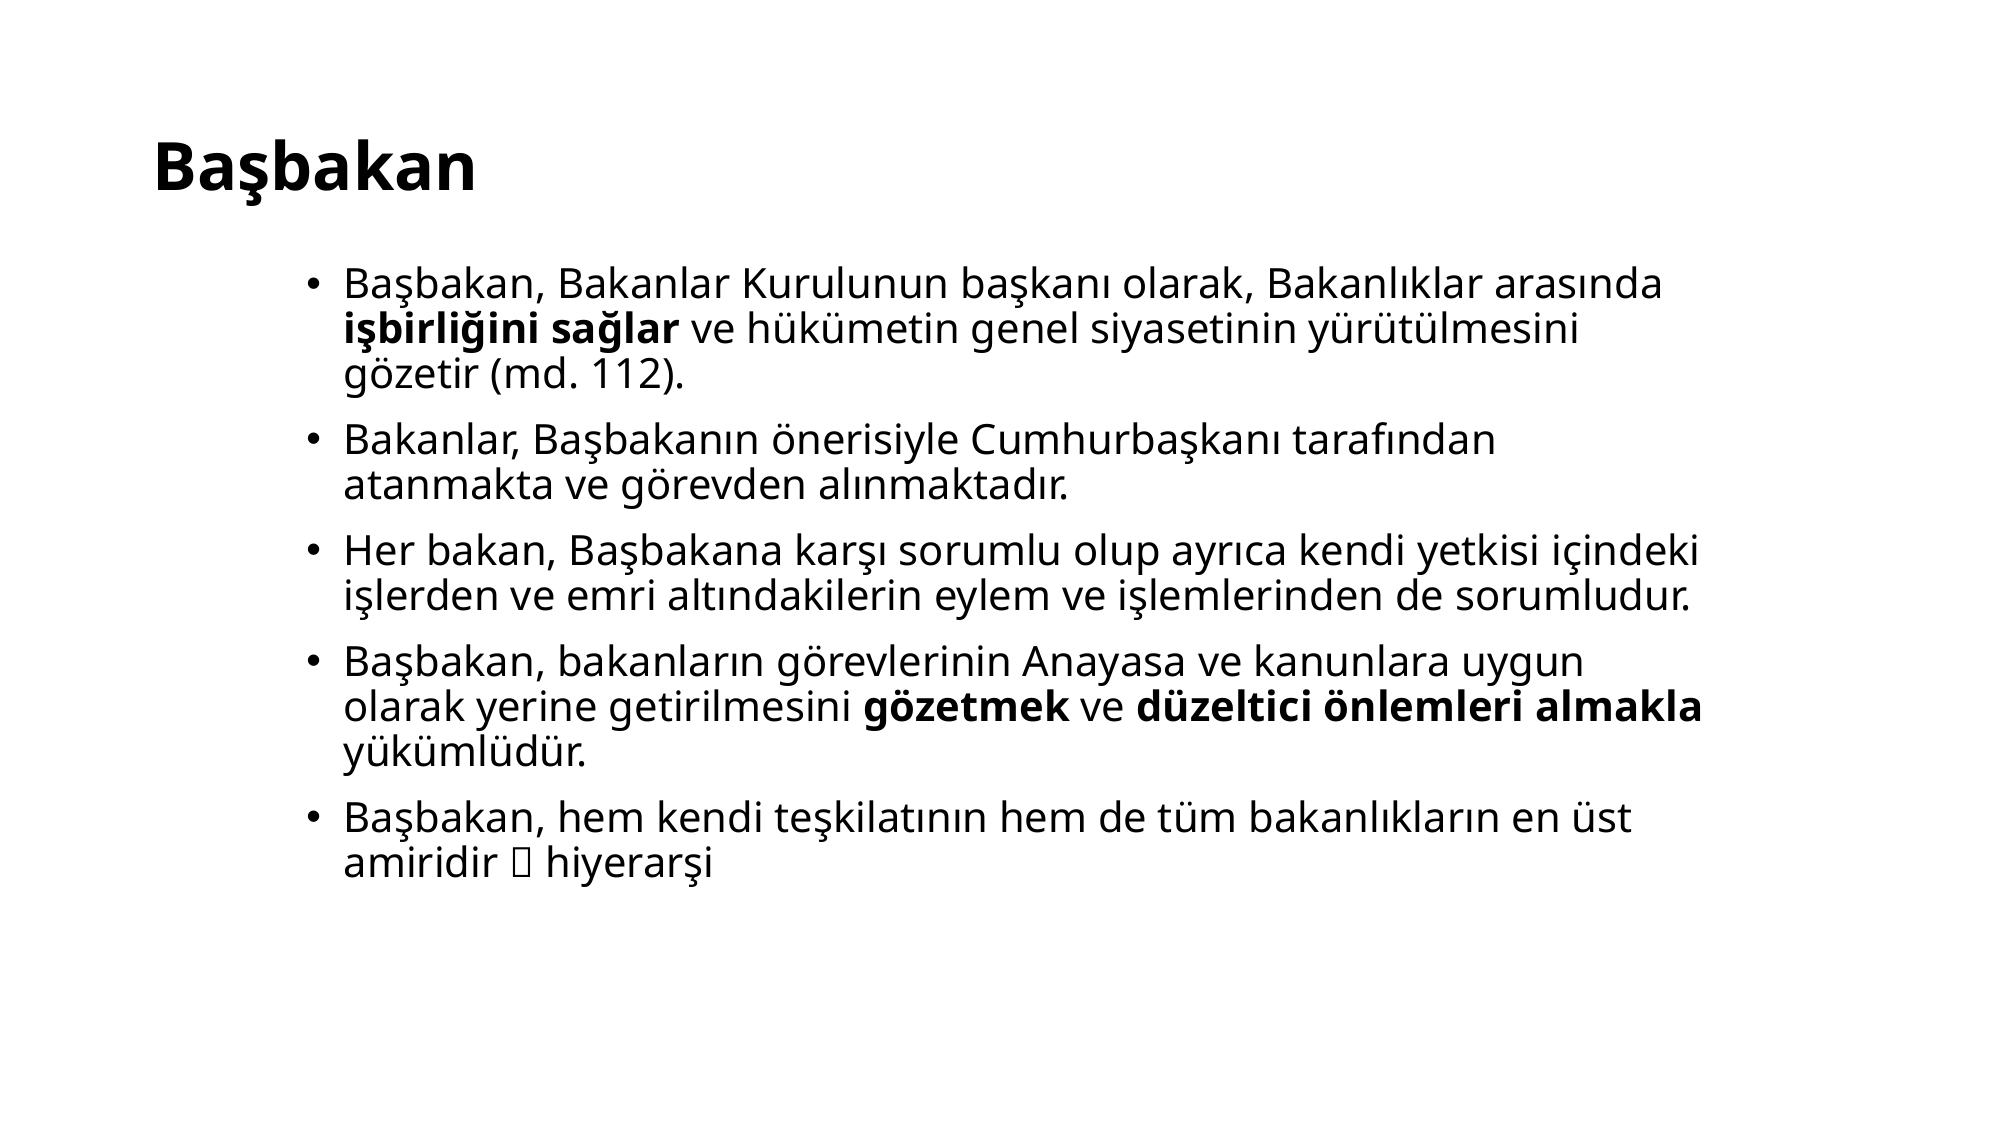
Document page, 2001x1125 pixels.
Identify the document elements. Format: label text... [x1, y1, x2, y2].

list Başbakan, Bakanlar Kurulunun başkanı olarak, Bakanlıklar arasında işbirliğini sağlar ve hükümetin genel siyasetinin yürütülmesini gözetir (md. 112). Bakanlar, Başbakanın önerisiyle Cumhurbaşkanı tarafından atanmakta ve görevden alınmaktadır. Her bakan, Başbakana karşı sorumlu olup ayrıca kendi yetkisi içindeki işlerden ve emri altındakilerin eylem ve işlemlerinden de sorumludur. Başbakan, bakanların görevlerinin Anayasa ve kanunlara uygun olarak yerine getirilmesini gözetmek ve düzeltici önlemleri almakla yükümlüdür. Başbakan, hem kendi teşkilatının hem de tüm bakanlıkların en üst amiridir  hiyerarşi [291, 255, 1722, 1094]
title Başbakan [137, 59, 1863, 278]
